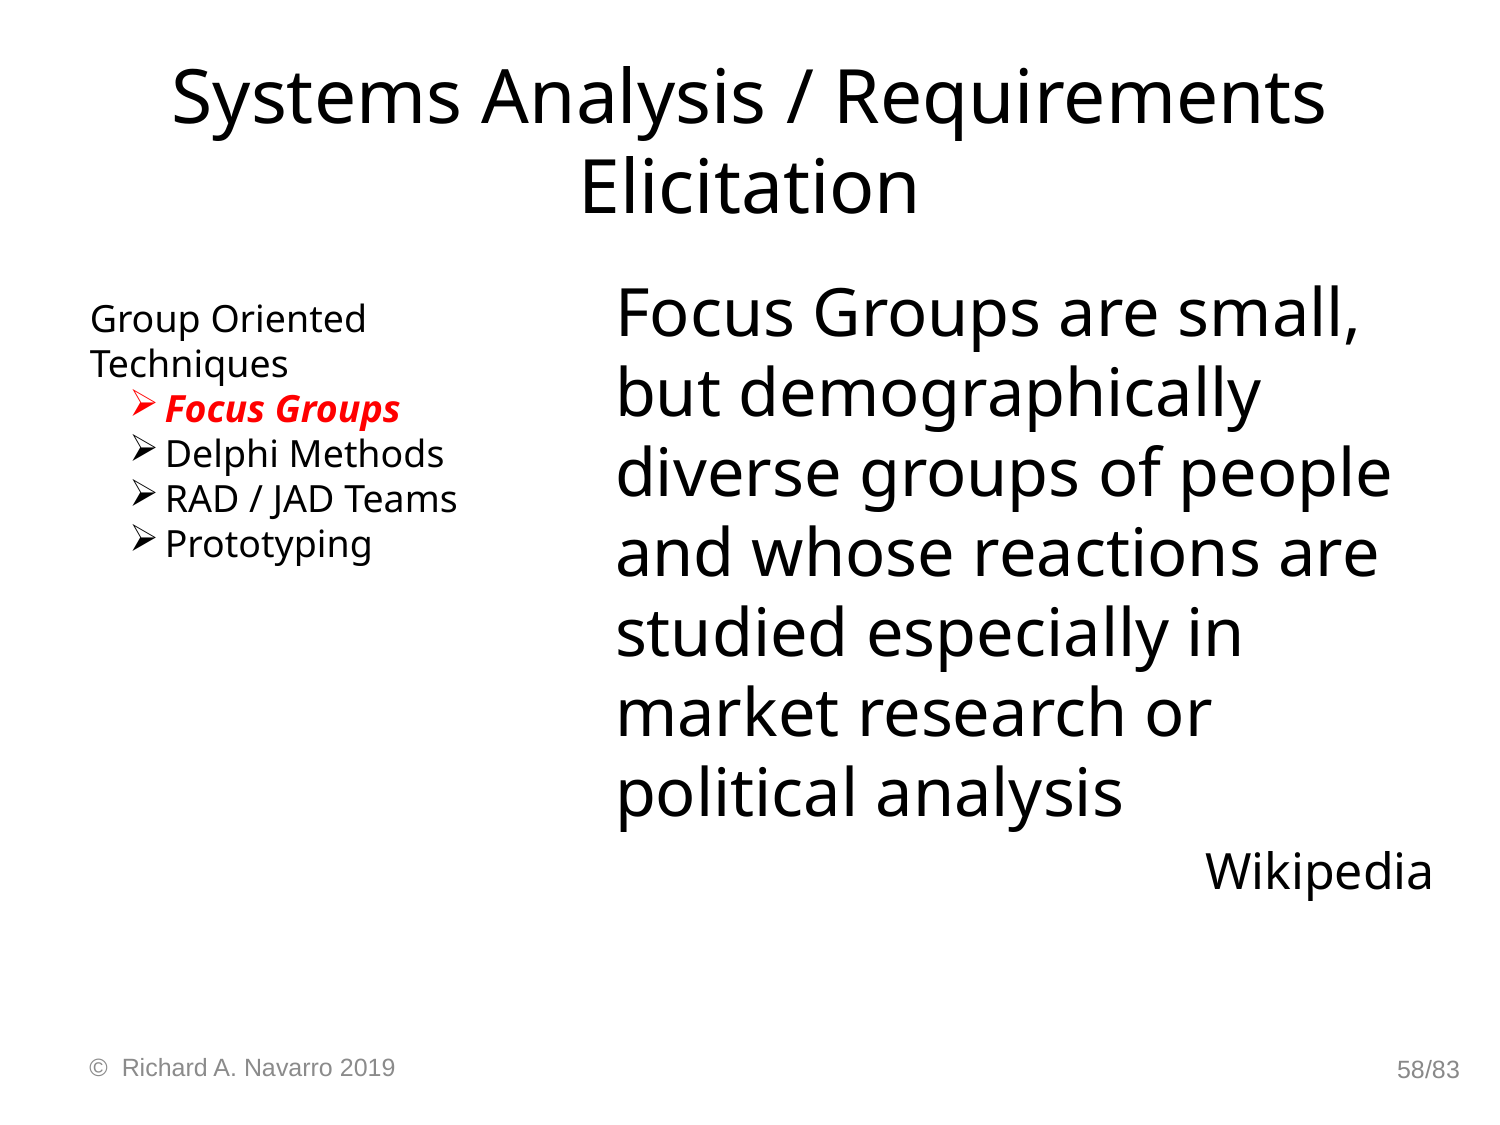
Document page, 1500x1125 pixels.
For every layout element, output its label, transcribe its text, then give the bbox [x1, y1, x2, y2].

slide_number 58/83 [1125, 1038, 1475, 1099]
list Focus Groups are small, but demographically diverse groups of people and whose reactions are studied especially in market research or political analysis Wikipedia [600, 262, 1450, 1005]
footer © Richard A. Navarro 2019 [5, 1036, 481, 1097]
title Systems Analysis / Requirements Elicitation [75, 45, 1425, 233]
text_box Group Oriented Techniques Focus Groups Delphi Methods RAD / JAD Teams Prototyping [74, 287, 513, 618]
